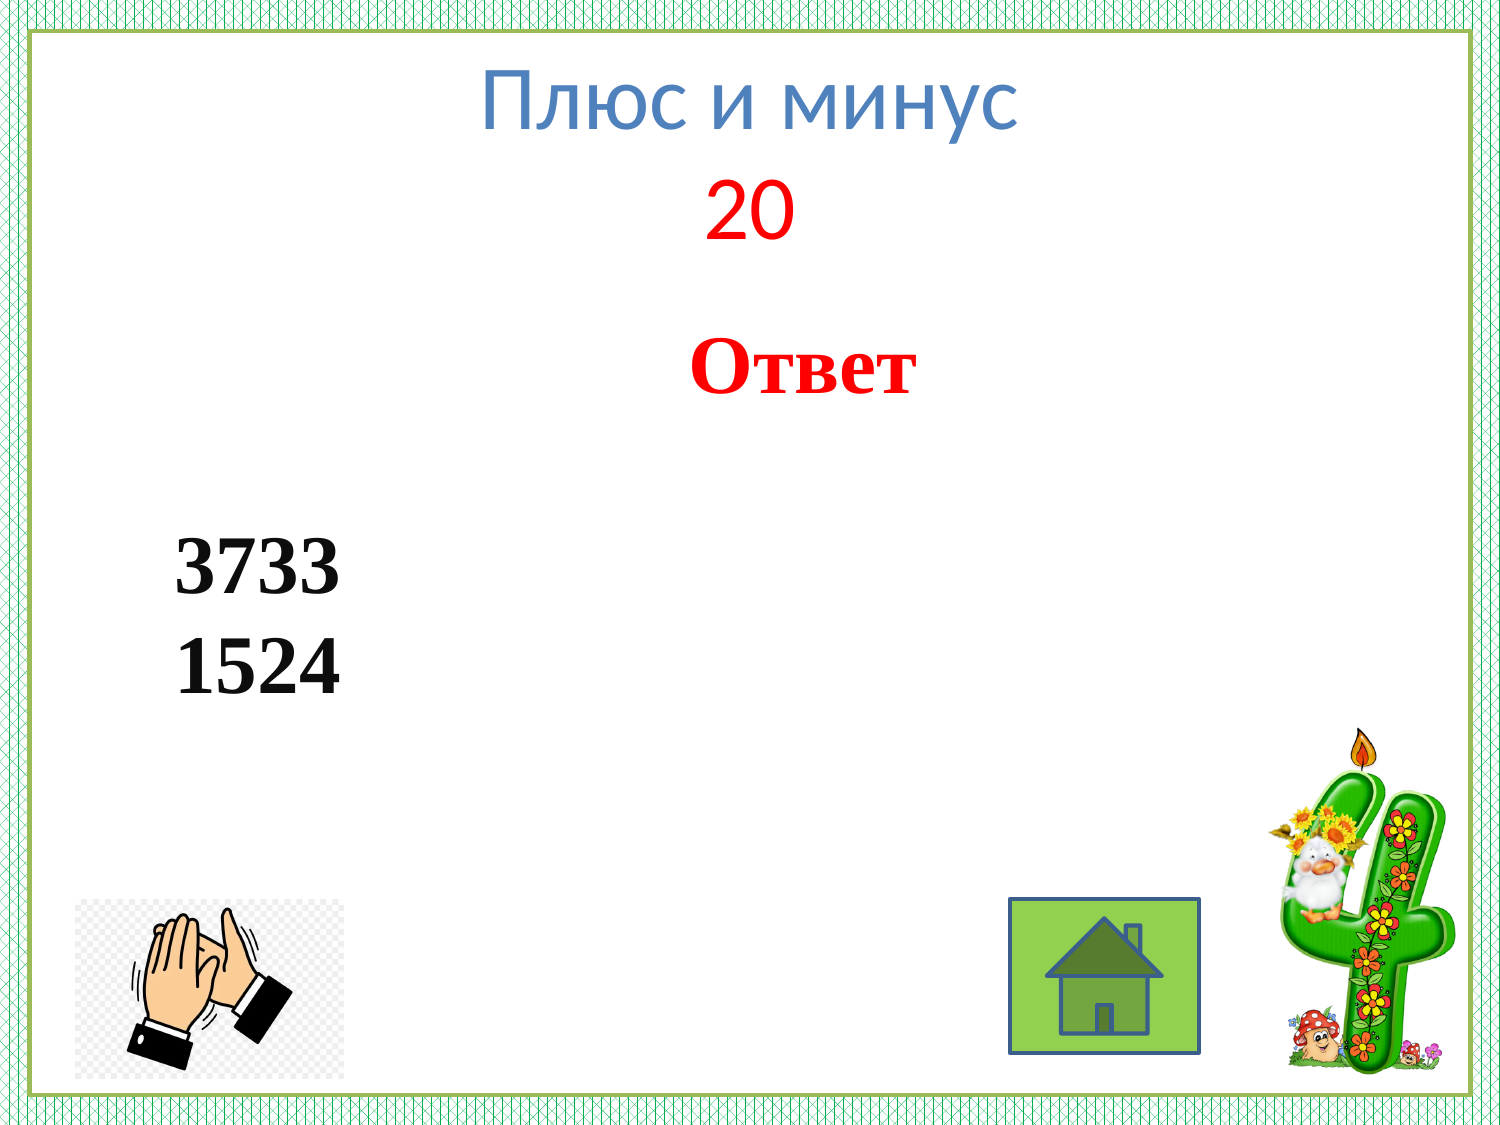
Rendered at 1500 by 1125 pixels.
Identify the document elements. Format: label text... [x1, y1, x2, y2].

picture [74, 898, 345, 1079]
text_box Ответ 3733 1524 [159, 302, 1447, 718]
picture [1242, 727, 1500, 1096]
text_box [1008, 897, 1201, 1055]
title Плюс и минус 20 [75, 54, 1425, 243]
